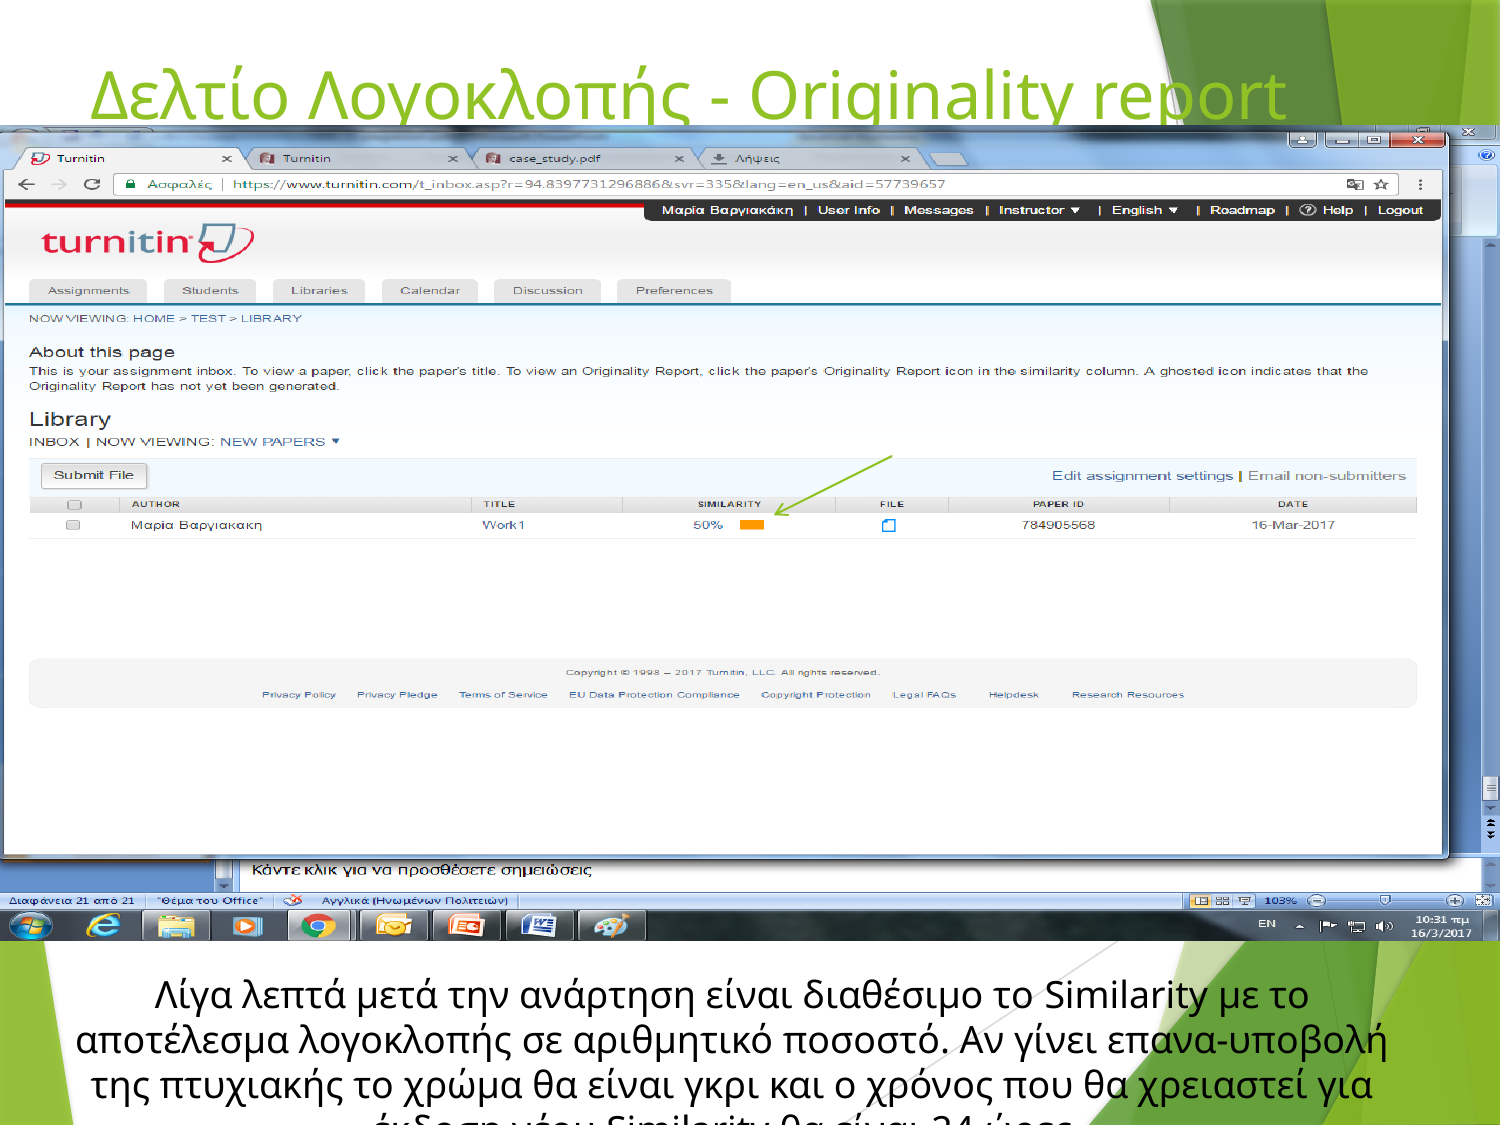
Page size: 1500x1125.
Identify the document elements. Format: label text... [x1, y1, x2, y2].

title Δελτίο Λογοκλοπής - Originality report [75, 45, 1425, 114]
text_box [773, 455, 893, 516]
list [0, 124, 1500, 941]
text_box Λίγα λεπτά μετά την ανάρτηση είναι διαθέσιμο το Similarity με το αποτέλεσμα λογοκλοπής σε αριθμητικό ποσοστό. Αν γίνει επανα-υποβολή της πτυχιακής το χρώμα θα είναι γκρι και ο χρόνος που θα χρειαστεί για έκδοση νέου Similarity θα είναι 24 ώρες. [29, 964, 1436, 1125]
